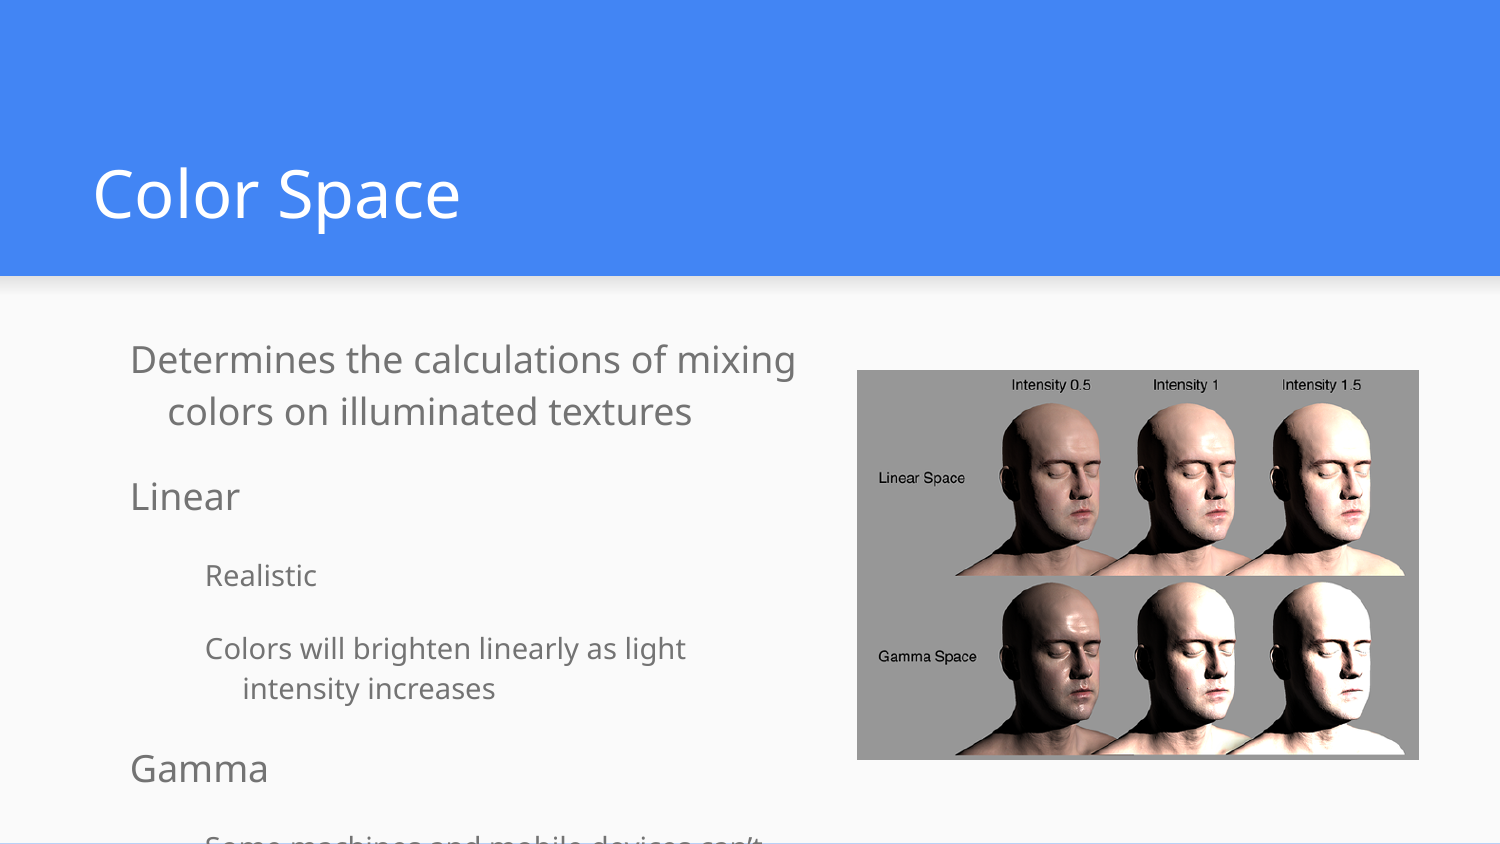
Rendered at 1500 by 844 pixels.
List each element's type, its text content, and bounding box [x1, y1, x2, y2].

list Determines the calculations of mixing colors on illuminated textures Linear Realistic Colors will brighten linearly as light intensity increases Gamma Some machines and mobile devices can’t handle linear color space Colors will turn more white as light intensity increases [77, 314, 820, 760]
title Color Space [77, 121, 1427, 248]
picture [857, 370, 1420, 760]
